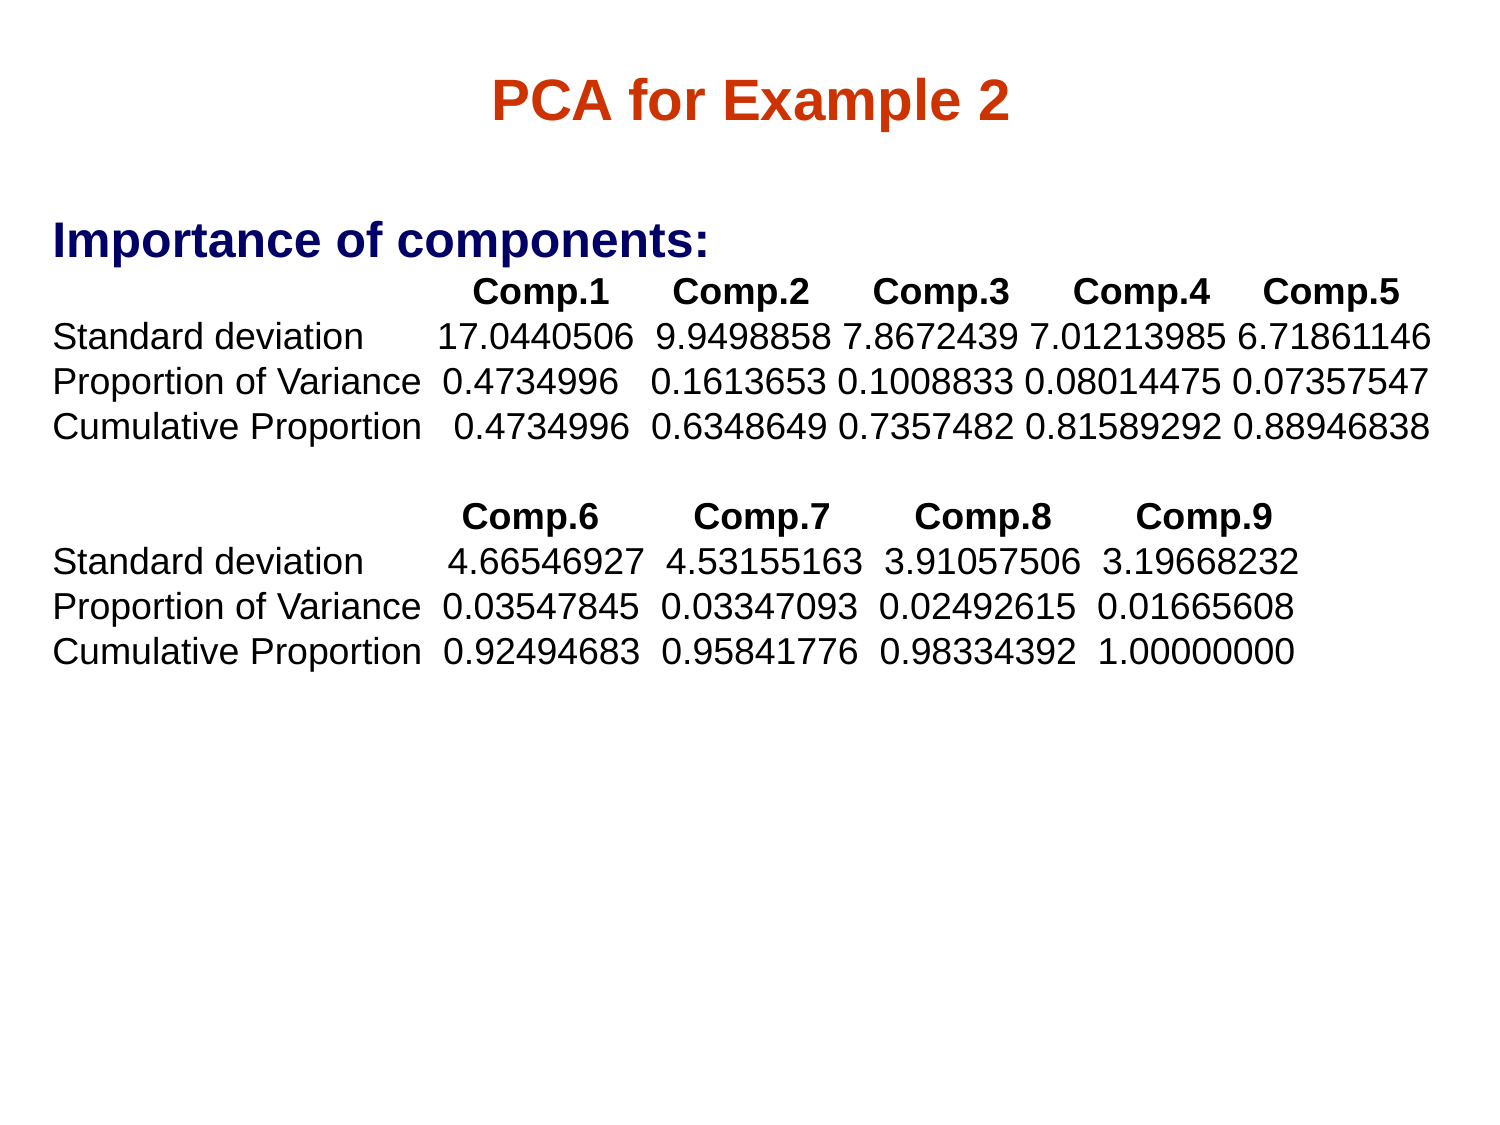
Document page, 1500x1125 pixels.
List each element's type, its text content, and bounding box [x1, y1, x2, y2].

text_box PCA for Example 2 [476, 54, 1026, 140]
text_box Importance of components: Comp.1 Comp.2 Comp.3 Comp.4 Comp.5 Standard deviation 17.0440506 9.9498858 7.8672439 7.01213985 6.71861146 Proportion of Variance 0.4734996 0.1613653 0.1008833 0.08014475 0.07357547 Cumulative Proportion 0.4734996 0.6348649 0.7357482 0.81589292 0.88946838 Comp.6 Comp.7 Comp.8 Comp.9 Standard deviation 4.66546927 4.53155163 3.91057506 3.19668232 Proportion of Variance 0.03547845 0.03347093 0.02492615 0.01665608 Cumulative Proportion 0.92494683 0.95841776 0.98334392 1.00000000 [37, 199, 1463, 680]
